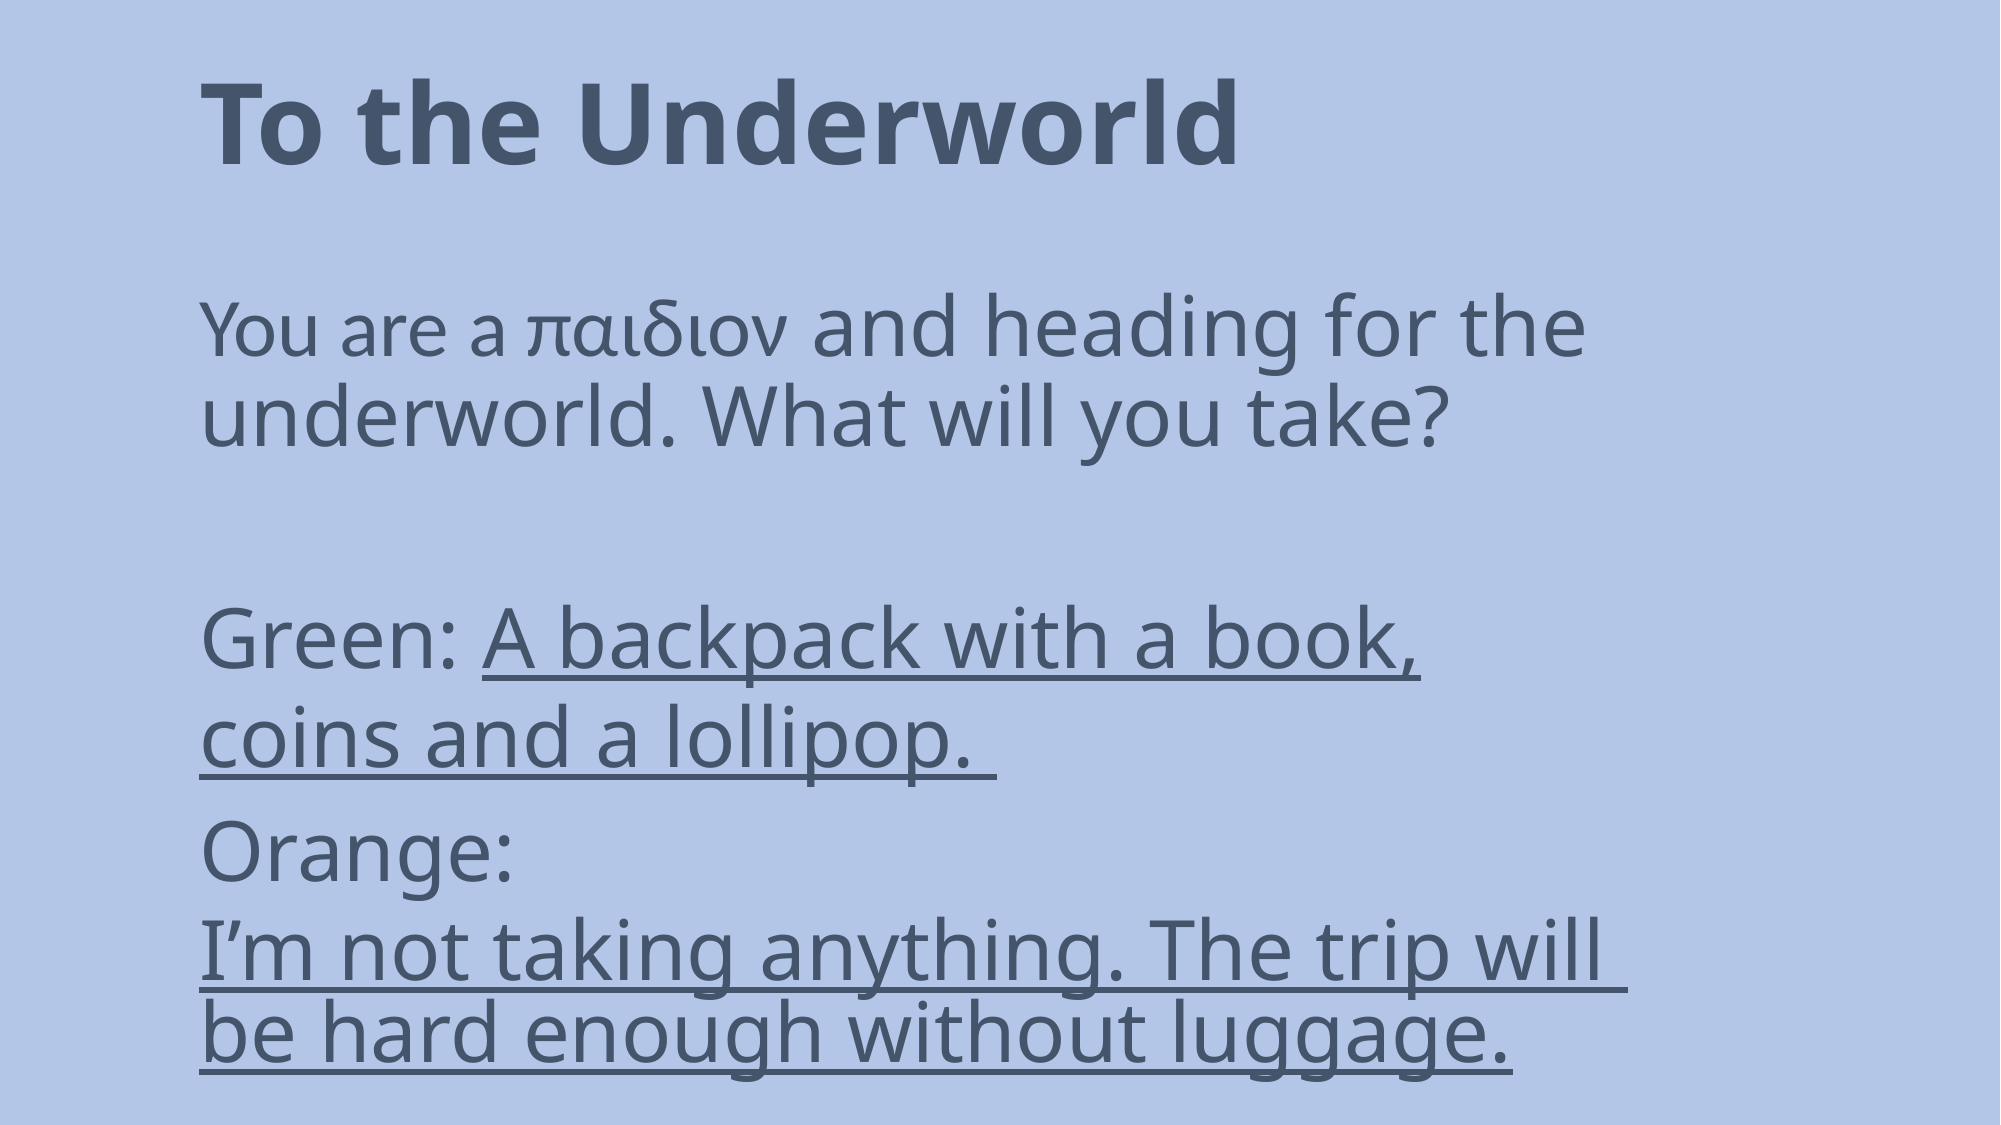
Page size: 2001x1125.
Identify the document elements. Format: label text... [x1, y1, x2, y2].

list You are a παιδιον and heading for the underworld. What will you take? Green: A backpack with a book, coins and a lollipop. Orange: I’m not taking anything. The trip will be hard enough without luggage. [184, 277, 1653, 992]
title To the Underworld [184, 59, 1816, 278]
